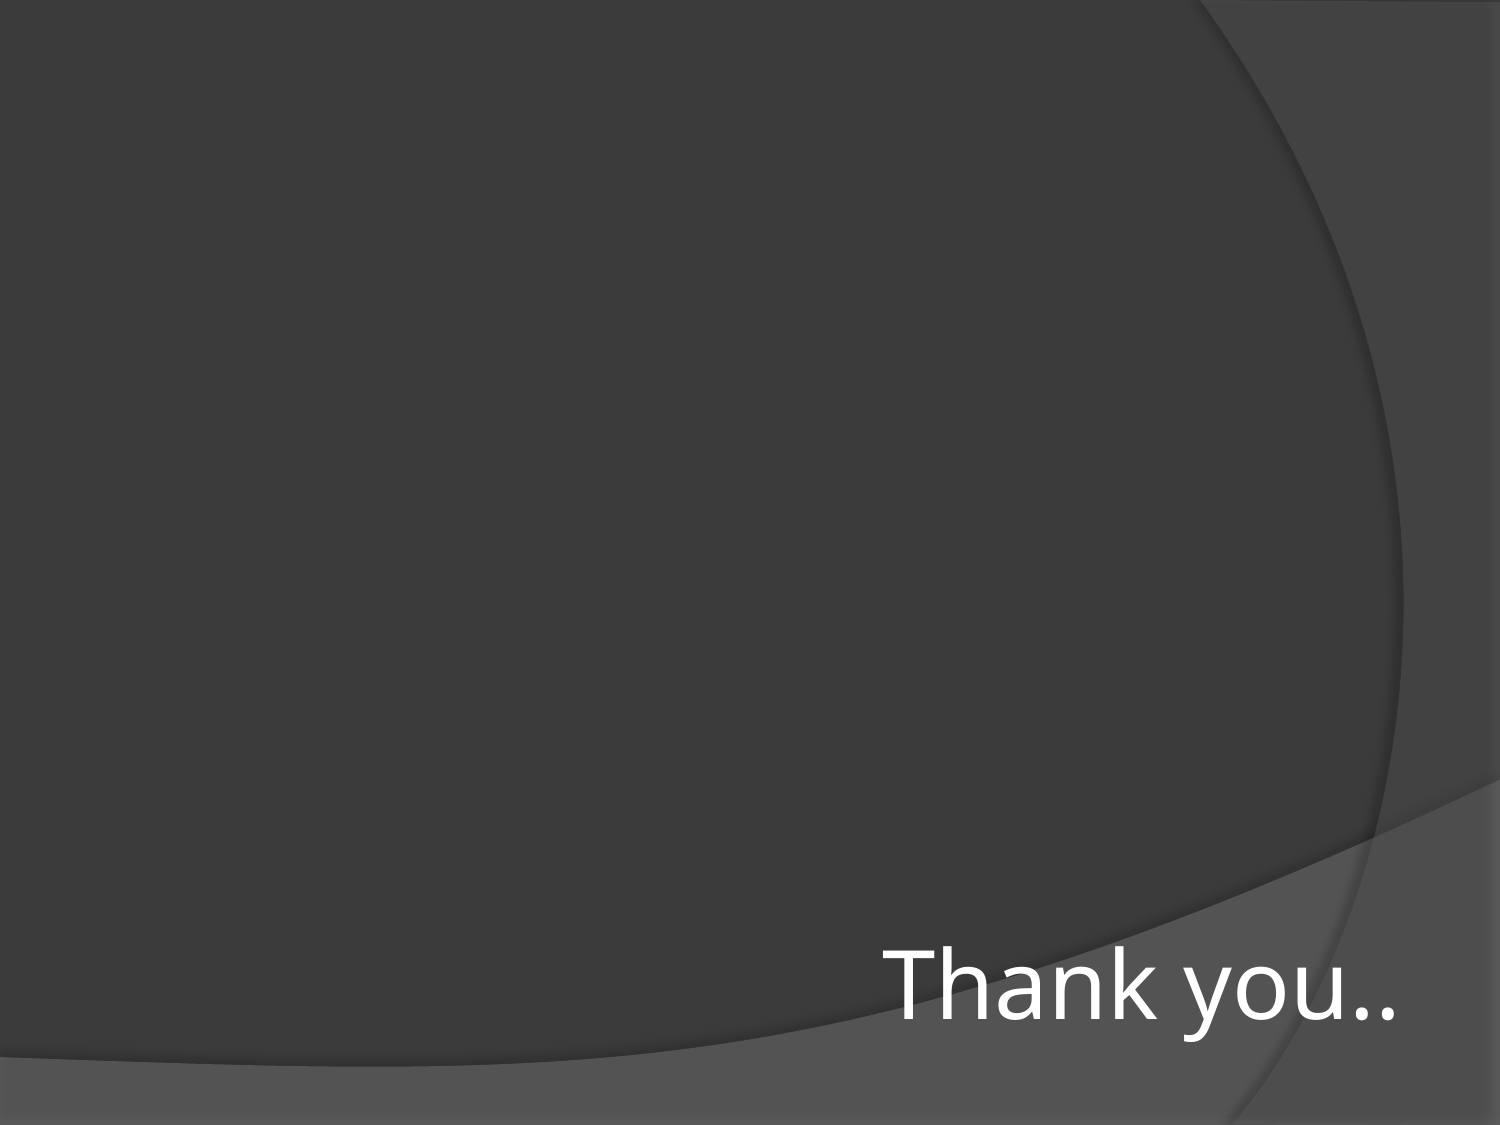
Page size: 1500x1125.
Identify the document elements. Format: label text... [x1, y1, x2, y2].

title Thank you.. [875, 887, 1438, 1075]
